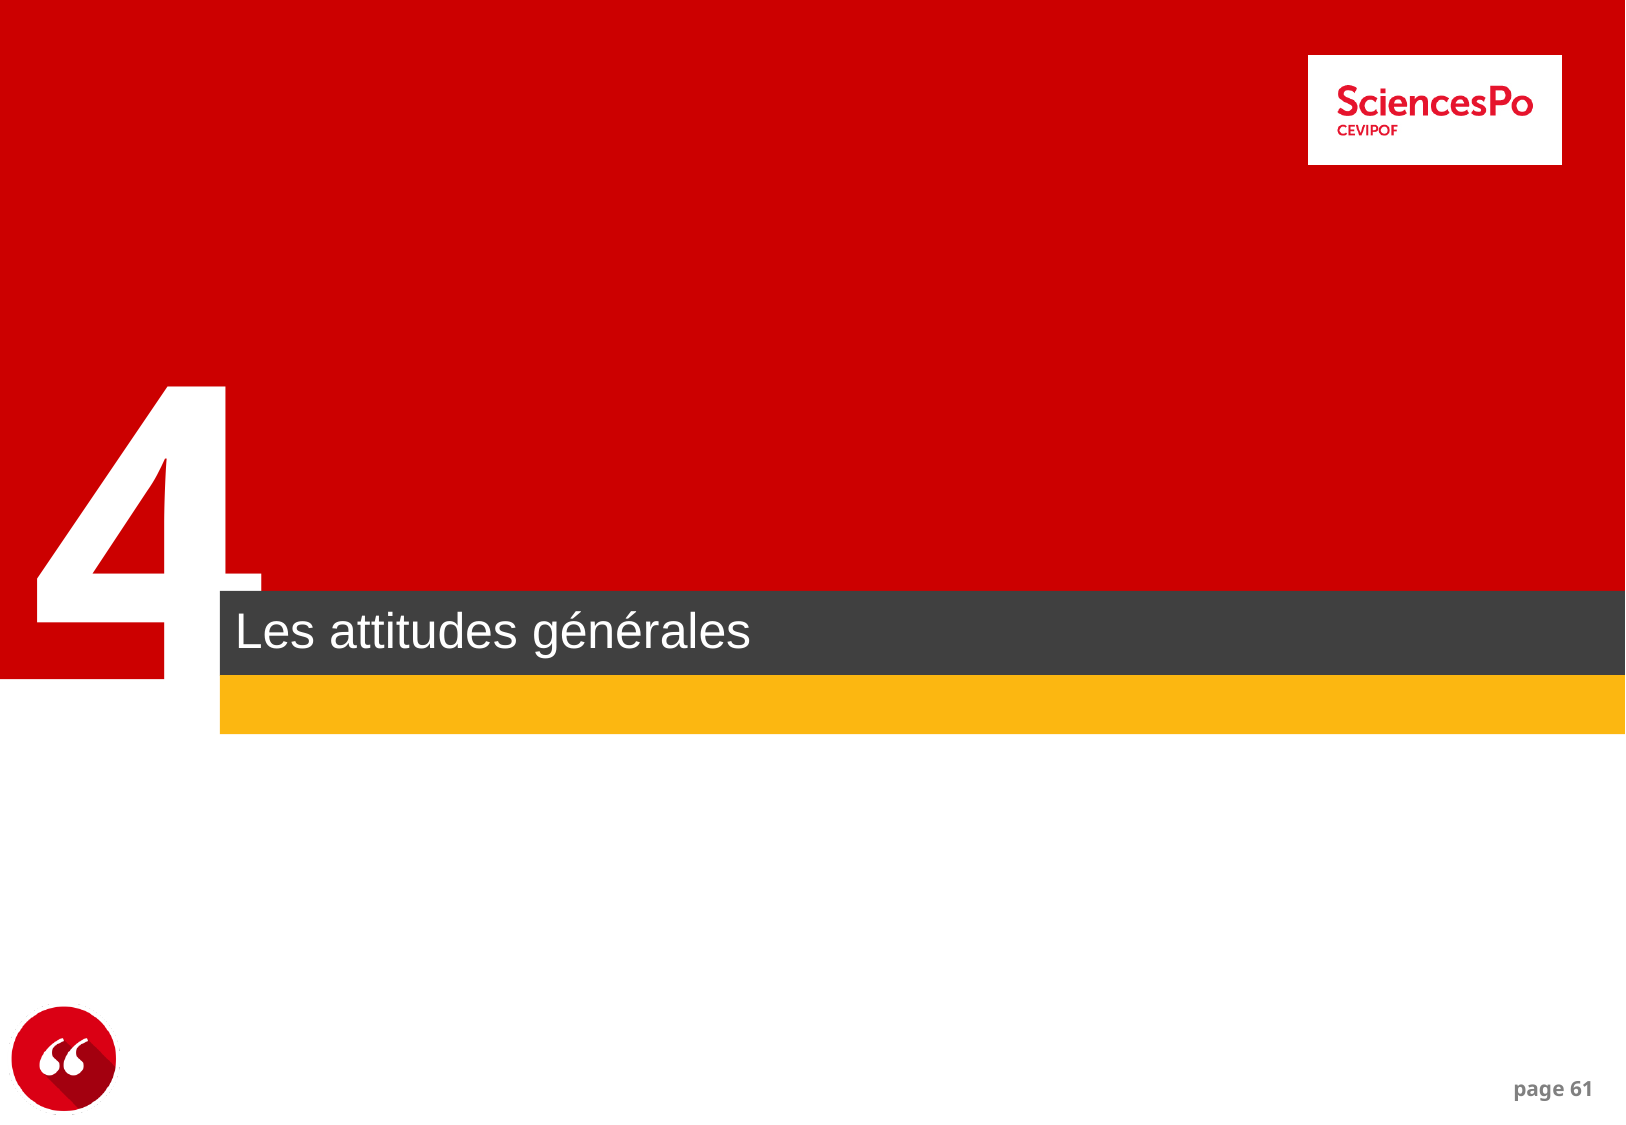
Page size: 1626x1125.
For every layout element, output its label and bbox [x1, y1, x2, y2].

text_box [16, 260, 1625, 776]
picture [1308, 55, 1562, 165]
picture [7, 1002, 120, 1115]
